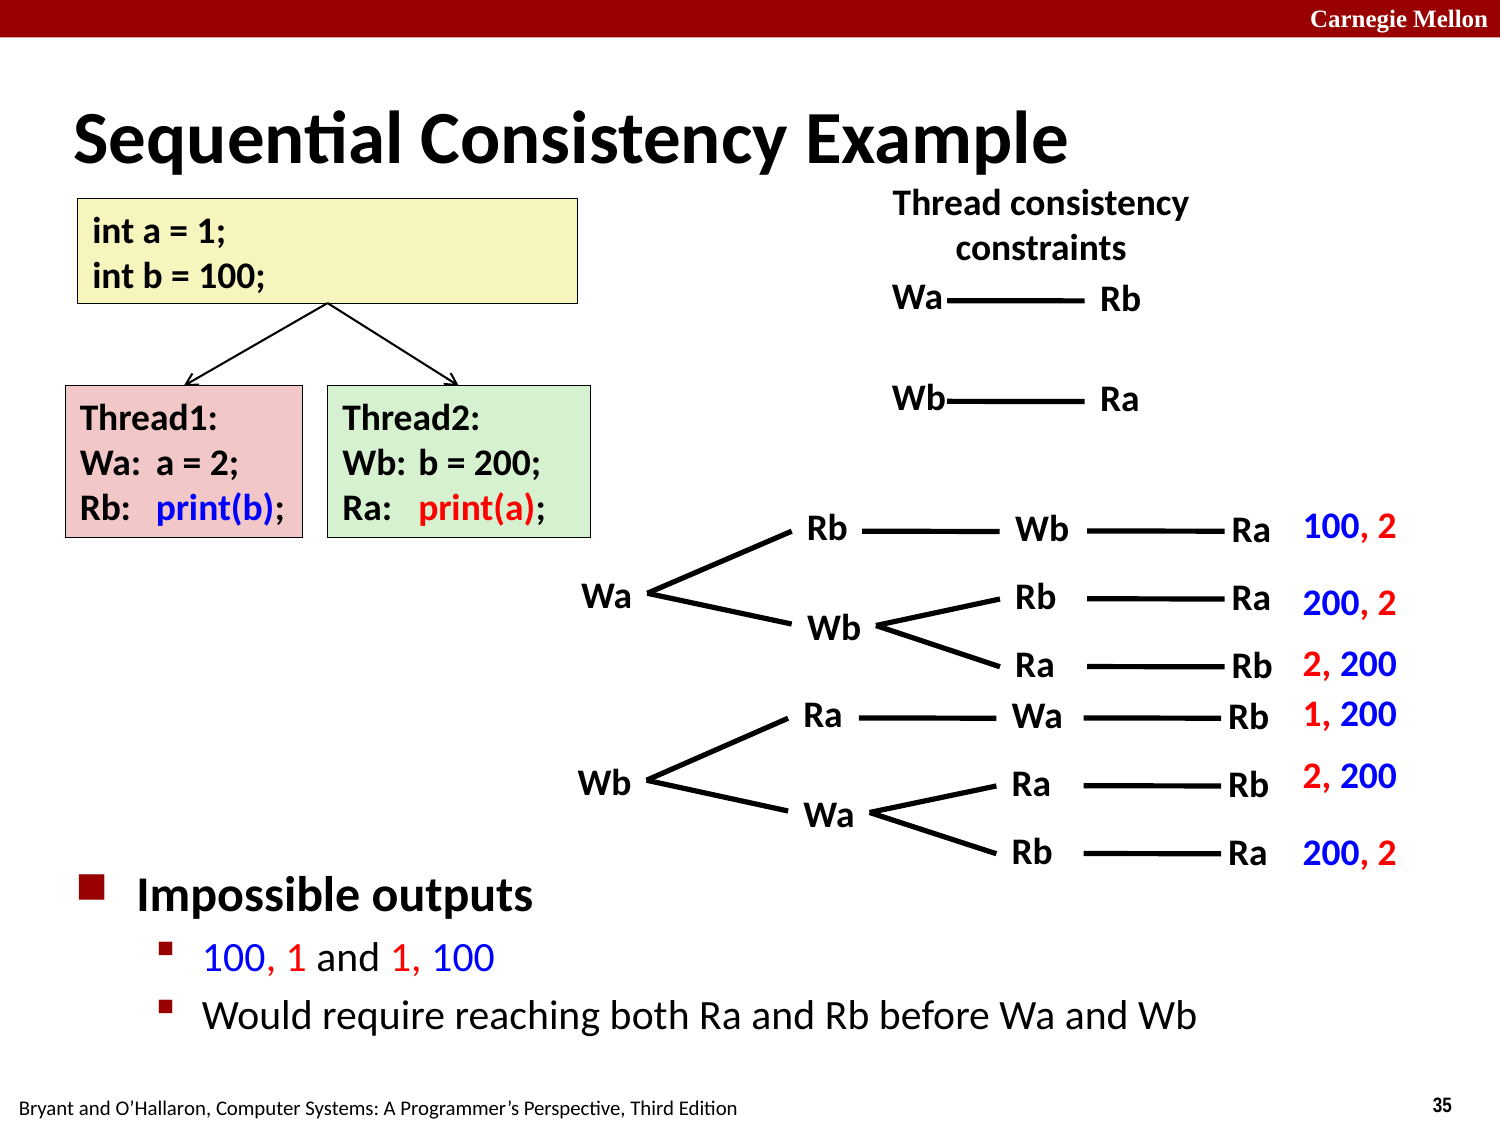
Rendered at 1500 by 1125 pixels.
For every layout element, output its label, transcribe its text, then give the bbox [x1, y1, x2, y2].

list Impossible outputs 100, 1 and 1, 100 Would require reaching both Ra and Rb before Wa and Wb [64, 853, 1361, 981]
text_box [876, 170, 1206, 428]
title Sequential Consistency Example [58, 71, 1305, 197]
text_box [64, 198, 591, 538]
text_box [561, 493, 1413, 882]
